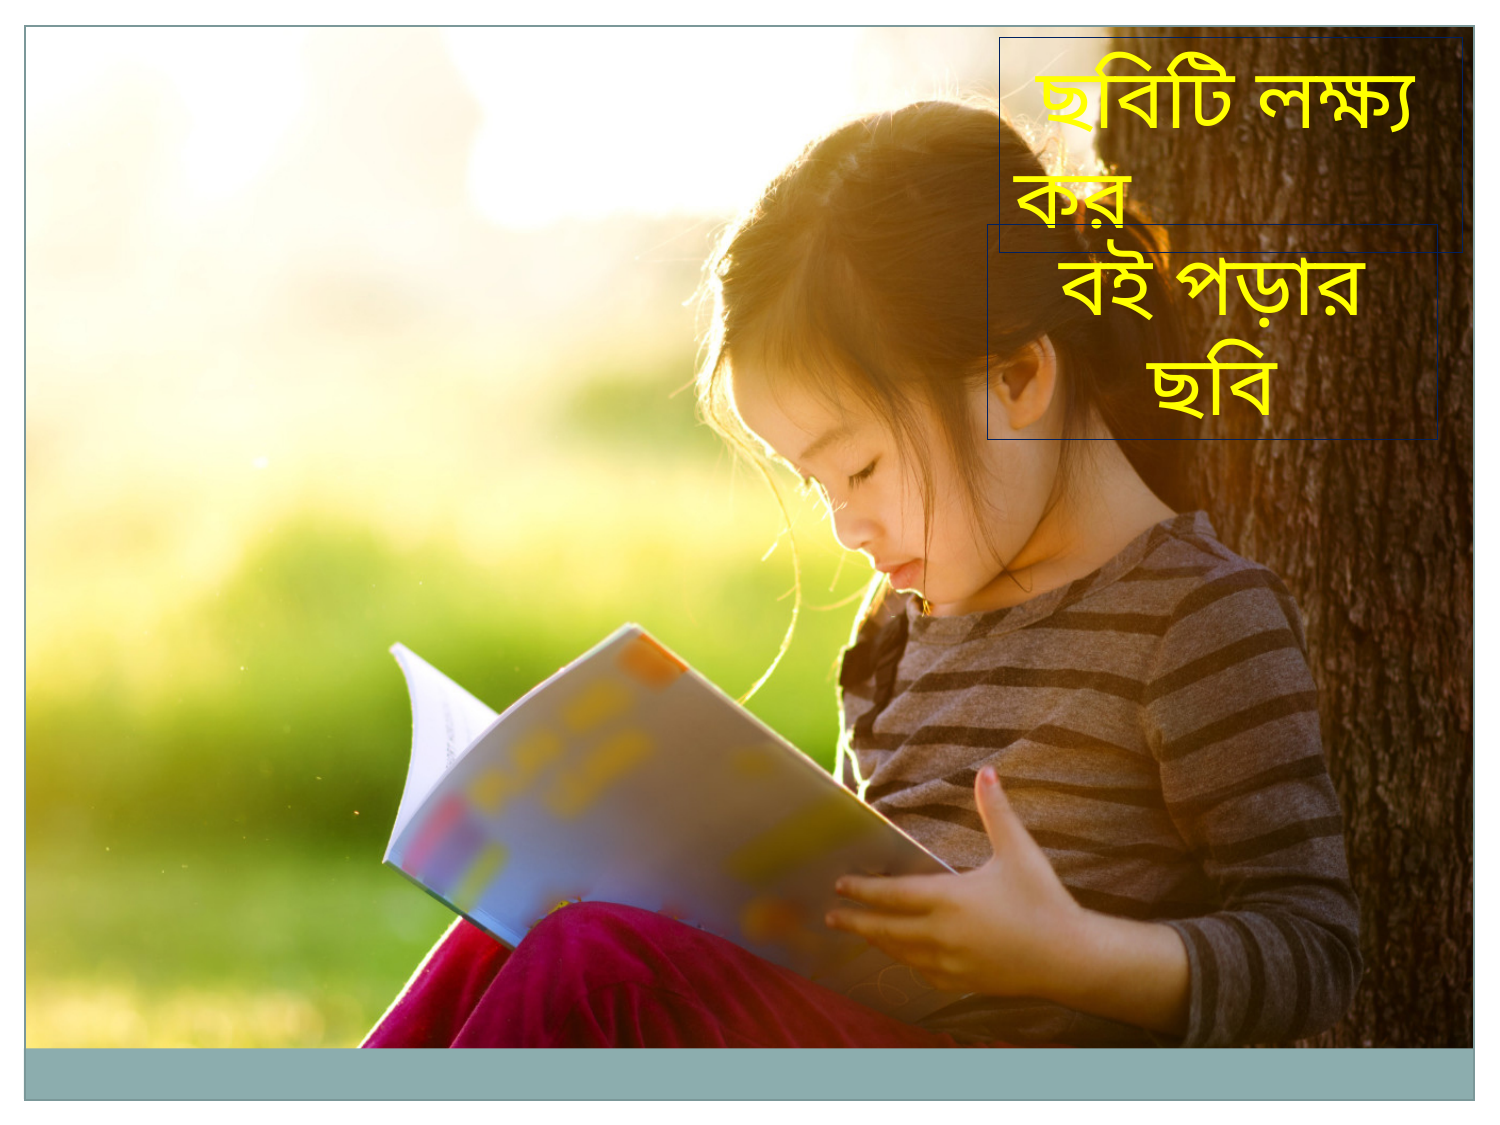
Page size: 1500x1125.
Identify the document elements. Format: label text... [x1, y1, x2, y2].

text_box ছবিটি লক্ষ্য কর [999, 37, 1463, 253]
picture [26, 27, 1473, 1048]
text_box বই পড়ার ছবি [987, 224, 1438, 440]
